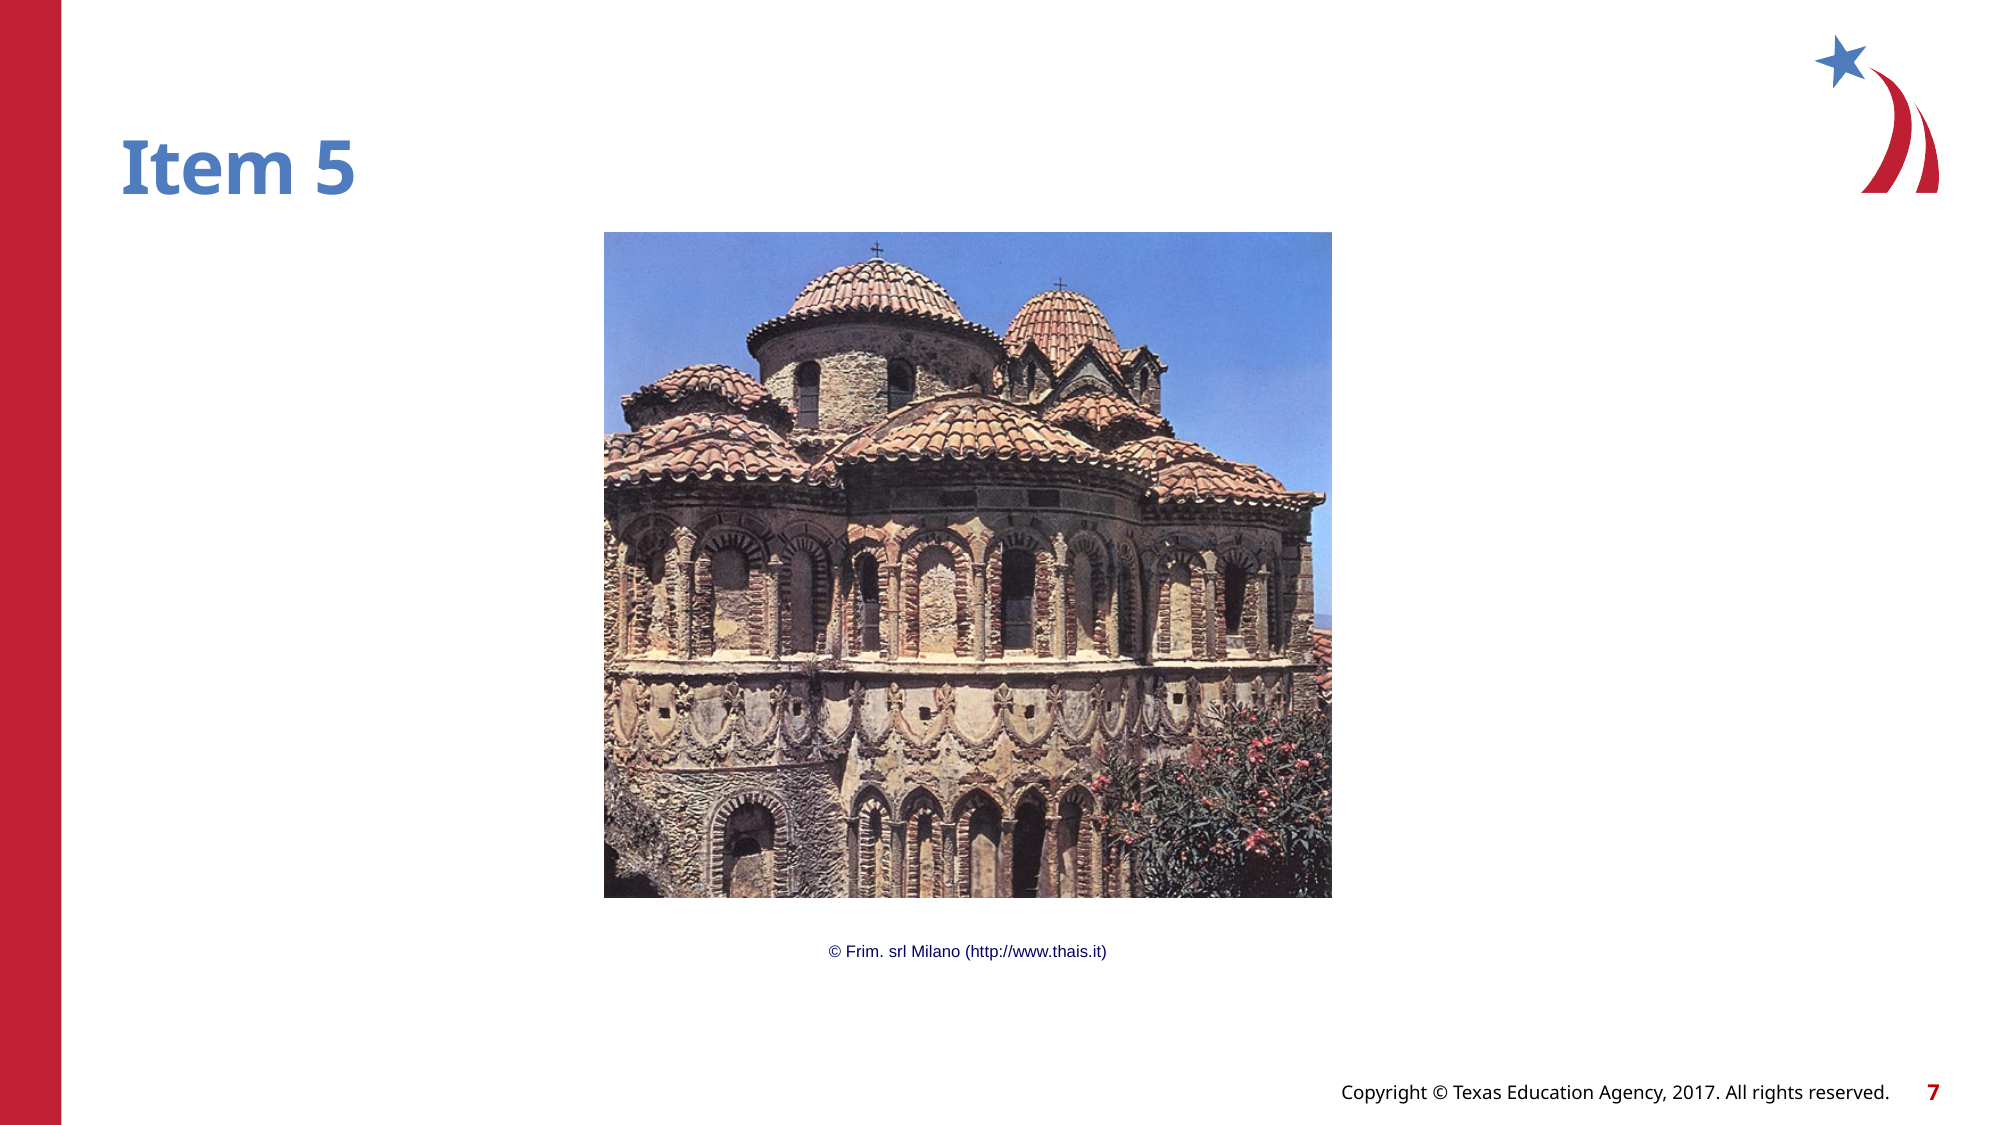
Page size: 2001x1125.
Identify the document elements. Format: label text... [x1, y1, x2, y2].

picture [604, 232, 1332, 898]
picture [1814, 34, 1939, 193]
text_box © Frim. srl Milano (http://www.thais.it) [705, 933, 1231, 969]
title Item 5 [121, 66, 1772, 211]
